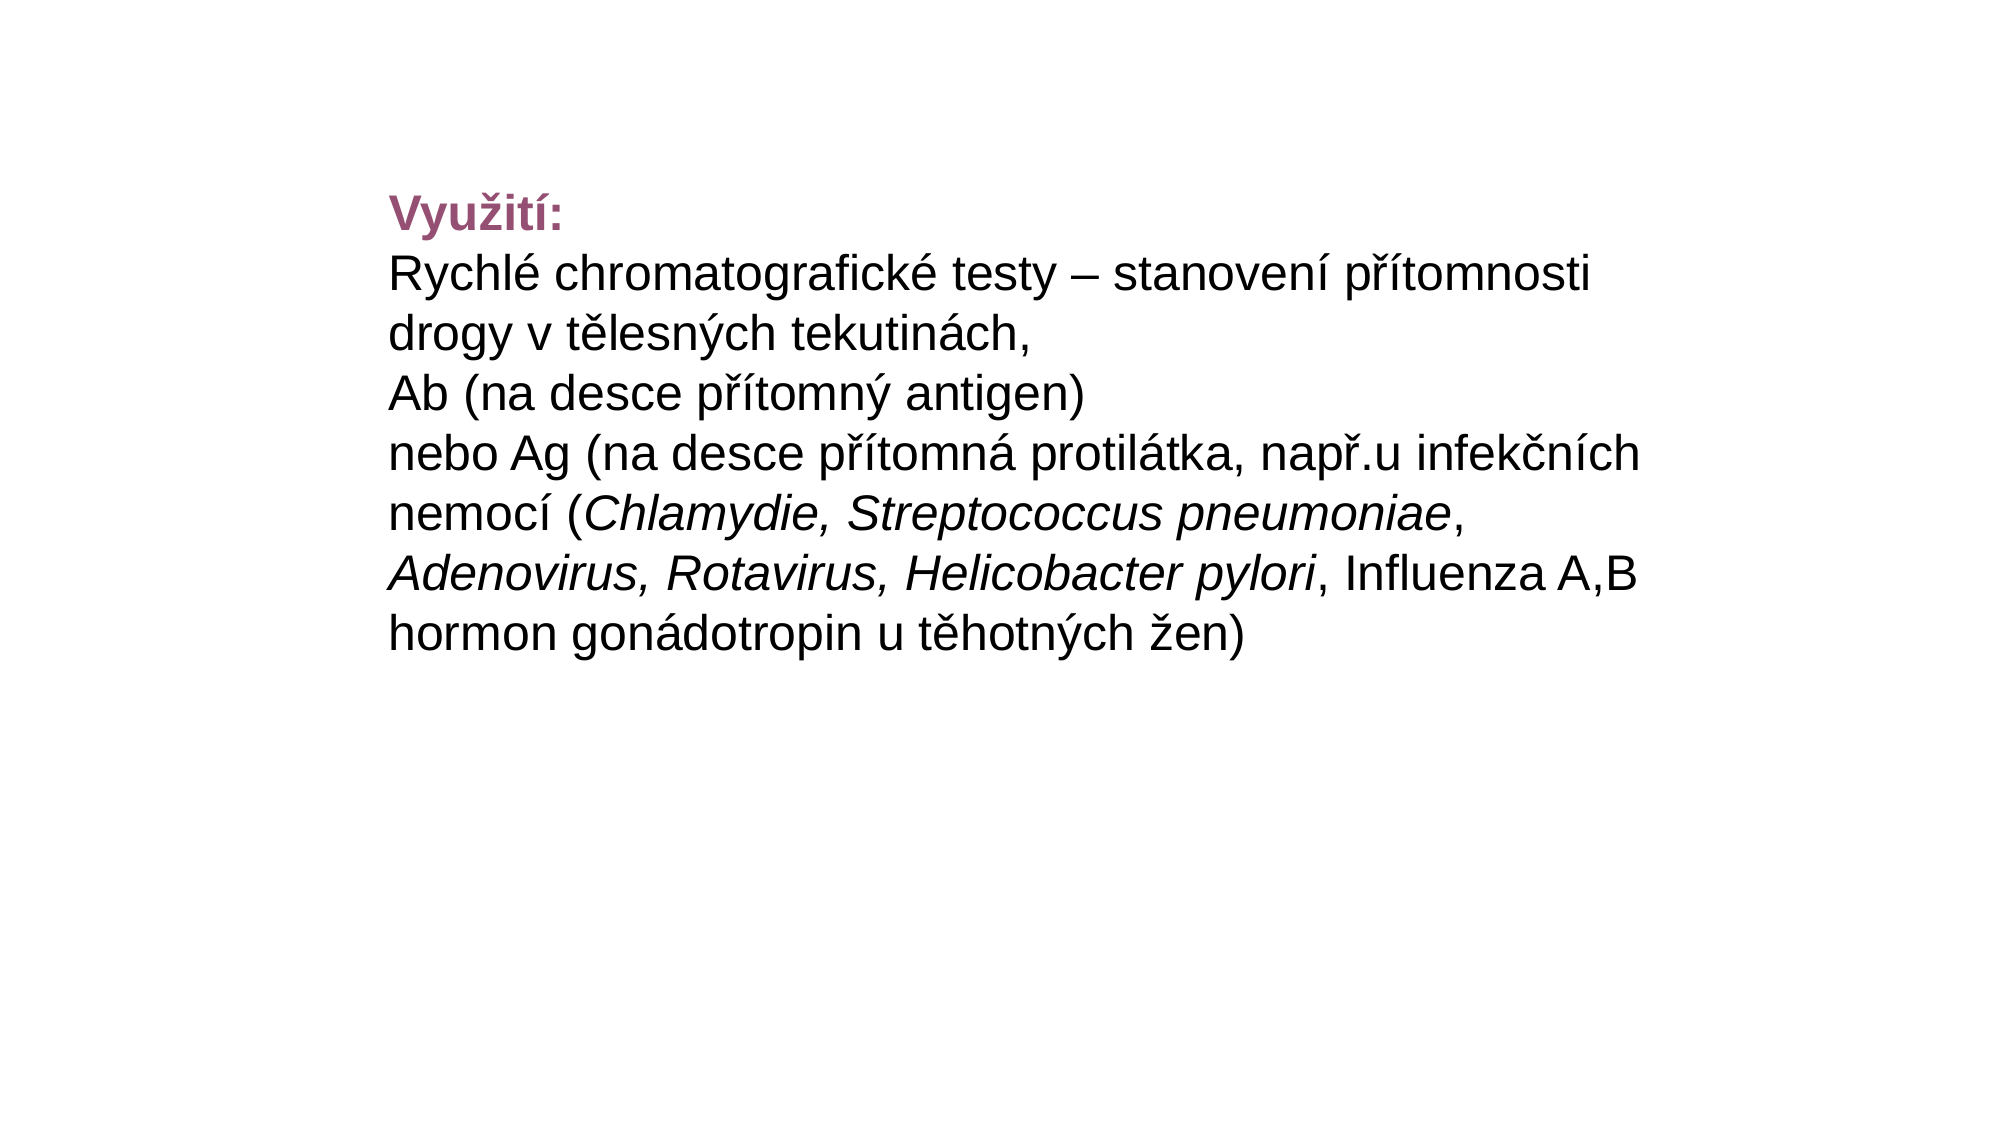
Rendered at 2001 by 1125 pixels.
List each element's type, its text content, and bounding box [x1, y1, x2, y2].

text_box Využití: Rychlé chromatografické testy – stanovení přítomnosti drogy v tělesných tekutinách, Ab (na desce přítomný antigen) nebo Ag (na desce přítomná protilátka, např.u infekčních nemocí (Chlamydie, Streptococcus pneumoniae, Adenovirus, Rotavirus, Helicobacter pylori, Influenza A,B hormon gonádotropin u těhotných žen) [373, 172, 1674, 668]
